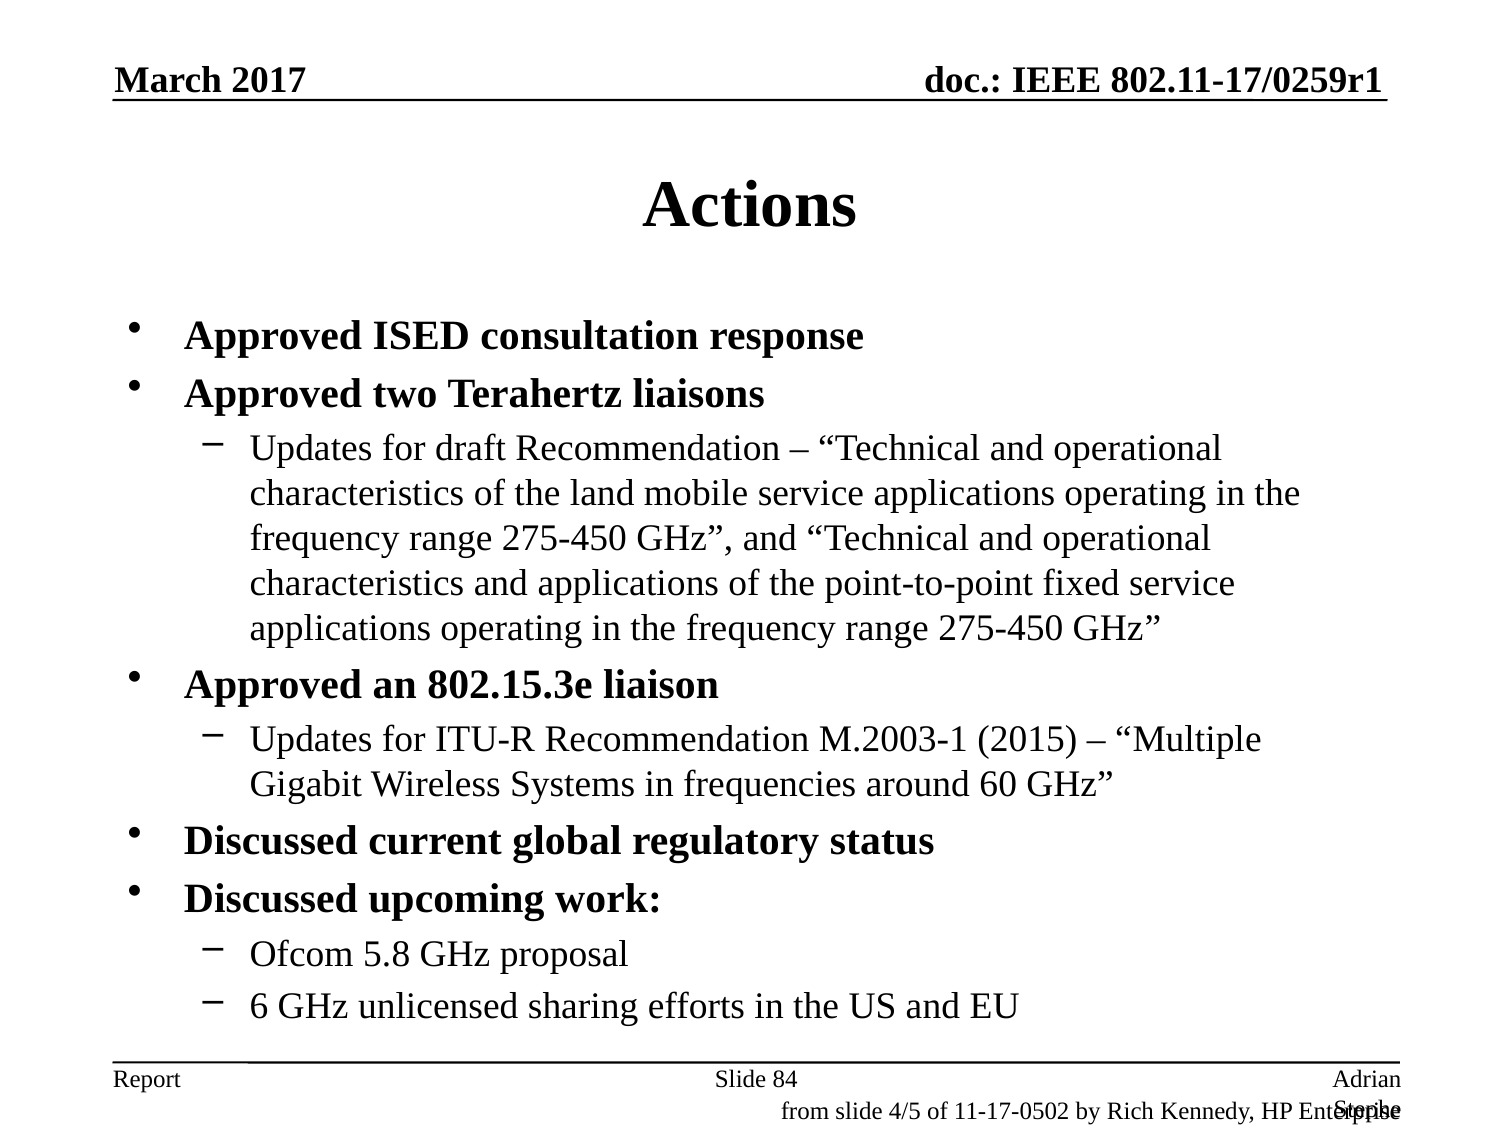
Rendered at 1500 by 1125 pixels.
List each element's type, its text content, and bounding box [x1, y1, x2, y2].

slide_number Slide 84 [711, 1061, 801, 1087]
footer Adrian Stephens, Intel Corporation [1324, 1061, 1402, 1087]
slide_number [114, 54, 374, 101]
list Approved ISED consultation response Approved two Terahertz liaisons Updates for draft Recommendation – “Technical and operational characteristics of the land mobile service applications operating in the frequency range 275-450 GHz”, and “Technical and operational characteristics and applications of the point-to-point fixed service applications operating in the frequency range 275-450 GHz” Approved an 802.15.3e liaison Updates for ITU-R Recommendation M.2003-1 (2015) – “Multiple Gigabit Wireless Systems in frequencies around 60 GHz” Discussed current global regulatory status Discussed upcoming work: Ofcom 5.8 GHz proposal 6 GHz unlicensed sharing efforts in the US and EU [112, 299, 1388, 1063]
title Actions [112, 112, 1388, 288]
text_box from slide 4/5 of 11-17-0502 by Rich Kennedy, HP Enterprise [343, 1087, 1417, 1125]
